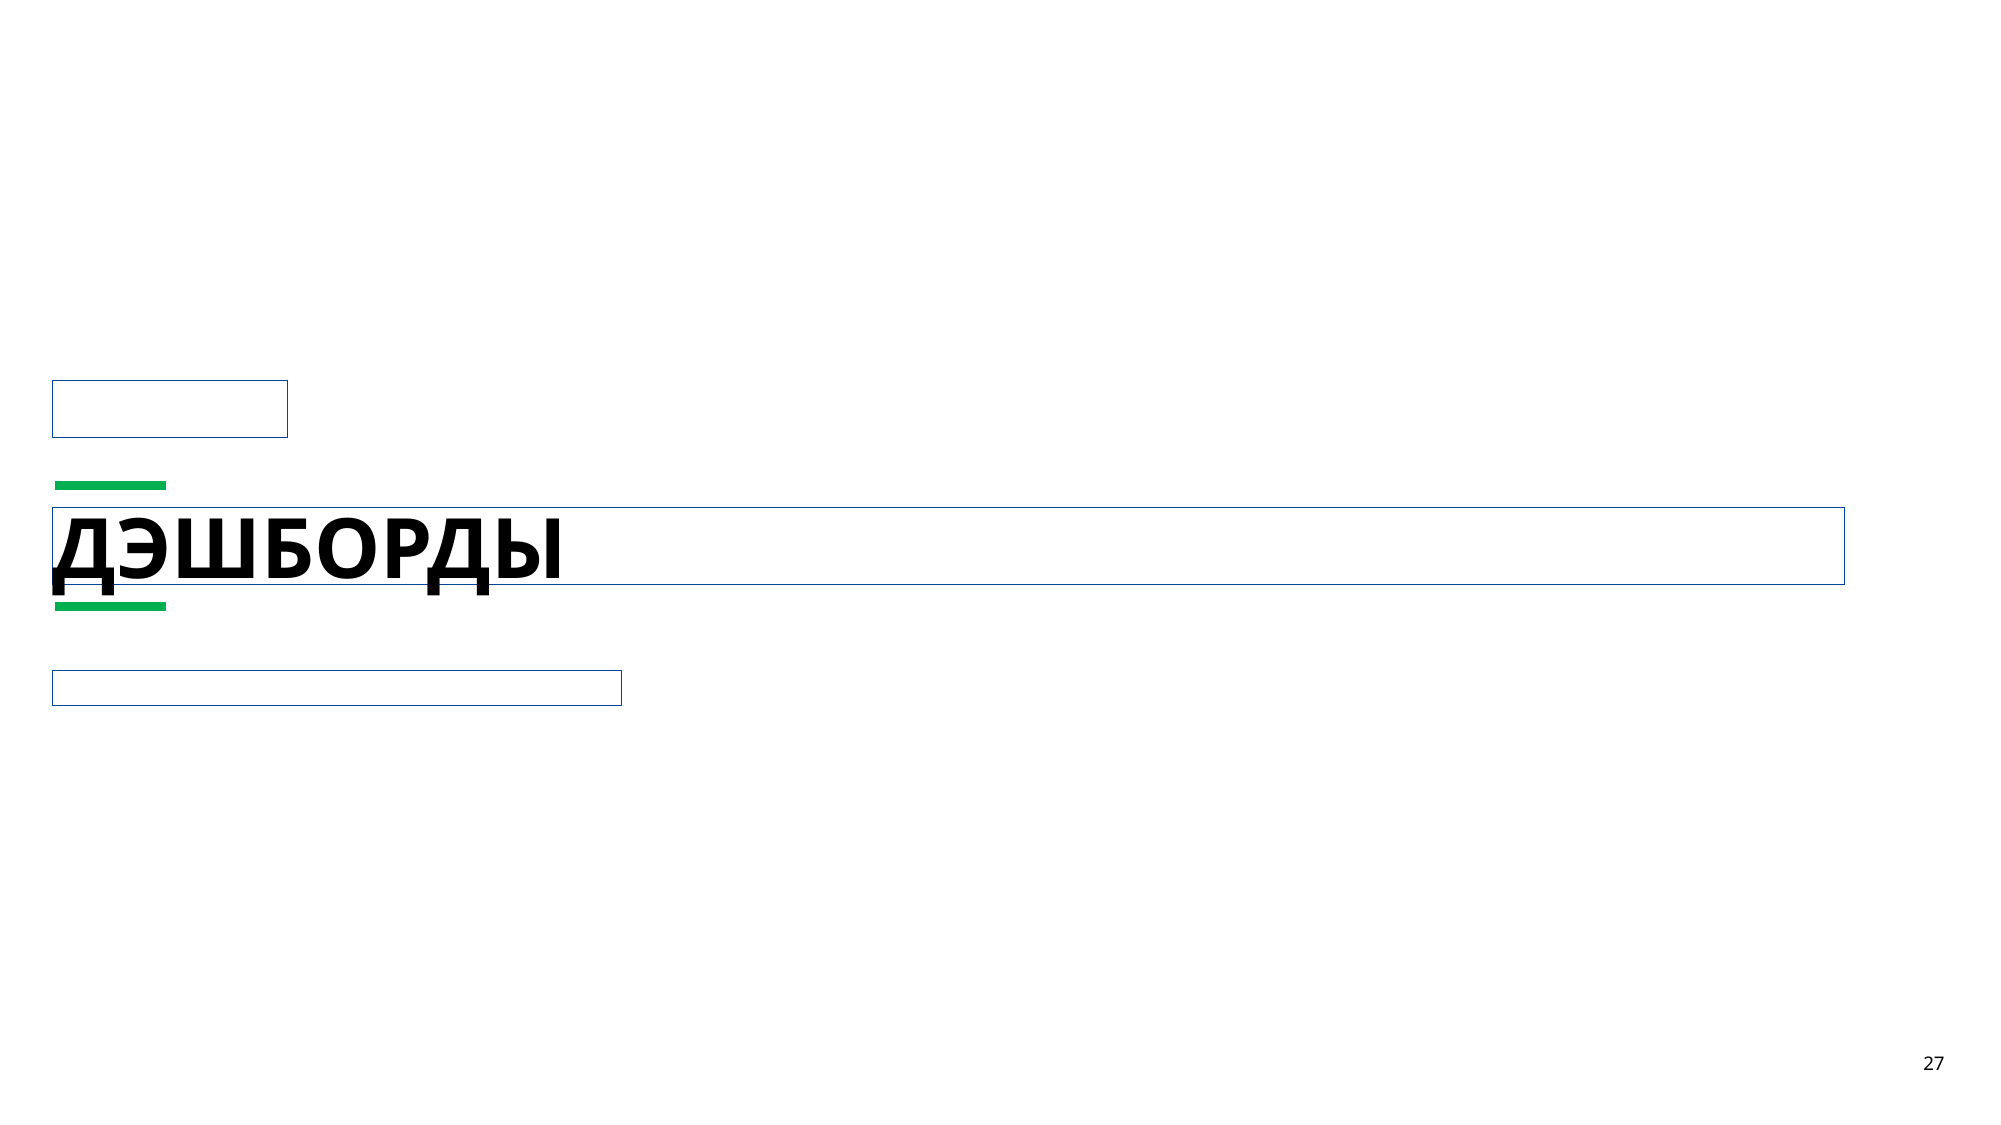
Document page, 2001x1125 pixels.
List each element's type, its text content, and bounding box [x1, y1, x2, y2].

list ДЭШБОРДЫ [52, 507, 1845, 585]
list [52, 670, 622, 706]
list [52, 380, 288, 438]
slide_number 27 [1431, 1034, 1960, 1095]
